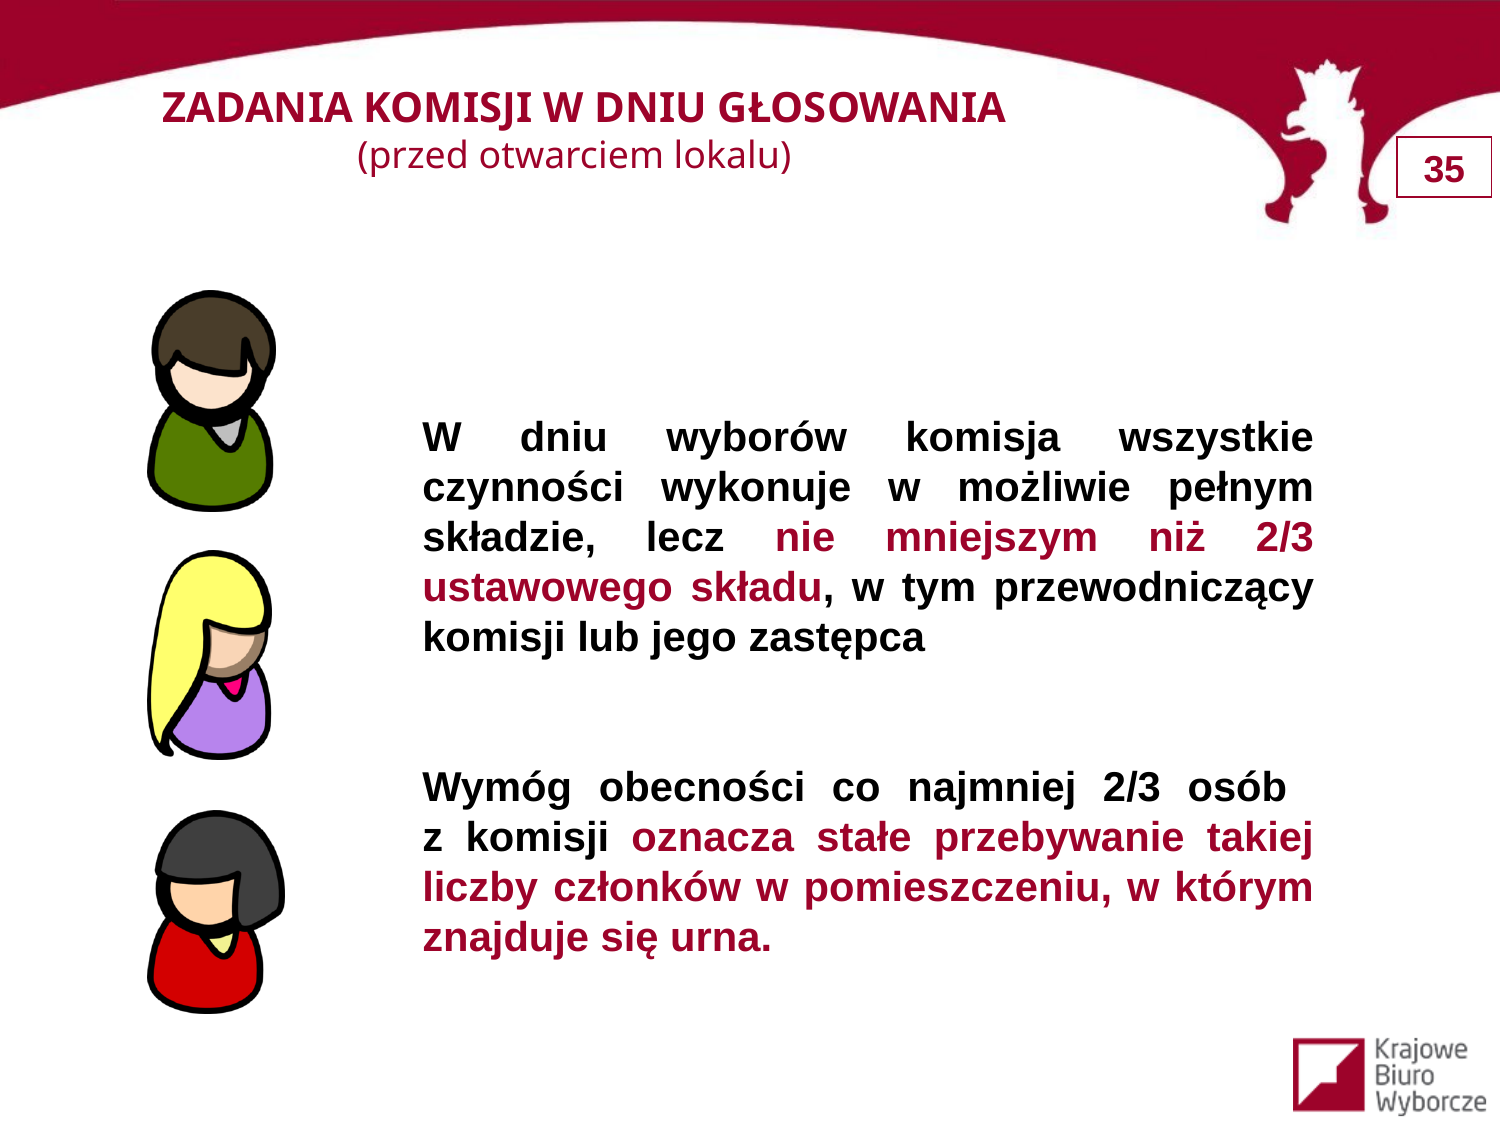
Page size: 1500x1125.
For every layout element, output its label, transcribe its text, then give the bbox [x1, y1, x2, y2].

text_box ZADANIA KOMISJI W DNIU GŁOSOWANIA (przed otwarciem lokalu) [147, 73, 1500, 184]
picture [147, 810, 285, 1014]
picture [147, 550, 272, 760]
picture [147, 290, 276, 512]
picture [1398, 184, 1491, 196]
picture [0, 0, 1500, 262]
picture [1293, 1035, 1488, 1118]
text_box W dniu wyborów komisja wszystkie czynności wykonuje w możliwie pełnym składzie, lecz nie mniejszym niż 2/3 ustawowego składu, w tym przewodniczący komisji lub jego zastępca Wymóg obecności co najmniej 2/3 osób z komisji oznacza stałe przebywanie takiej liczby członków w pomieszczeniu, w którym znajduje się urna. [407, 352, 1329, 1018]
